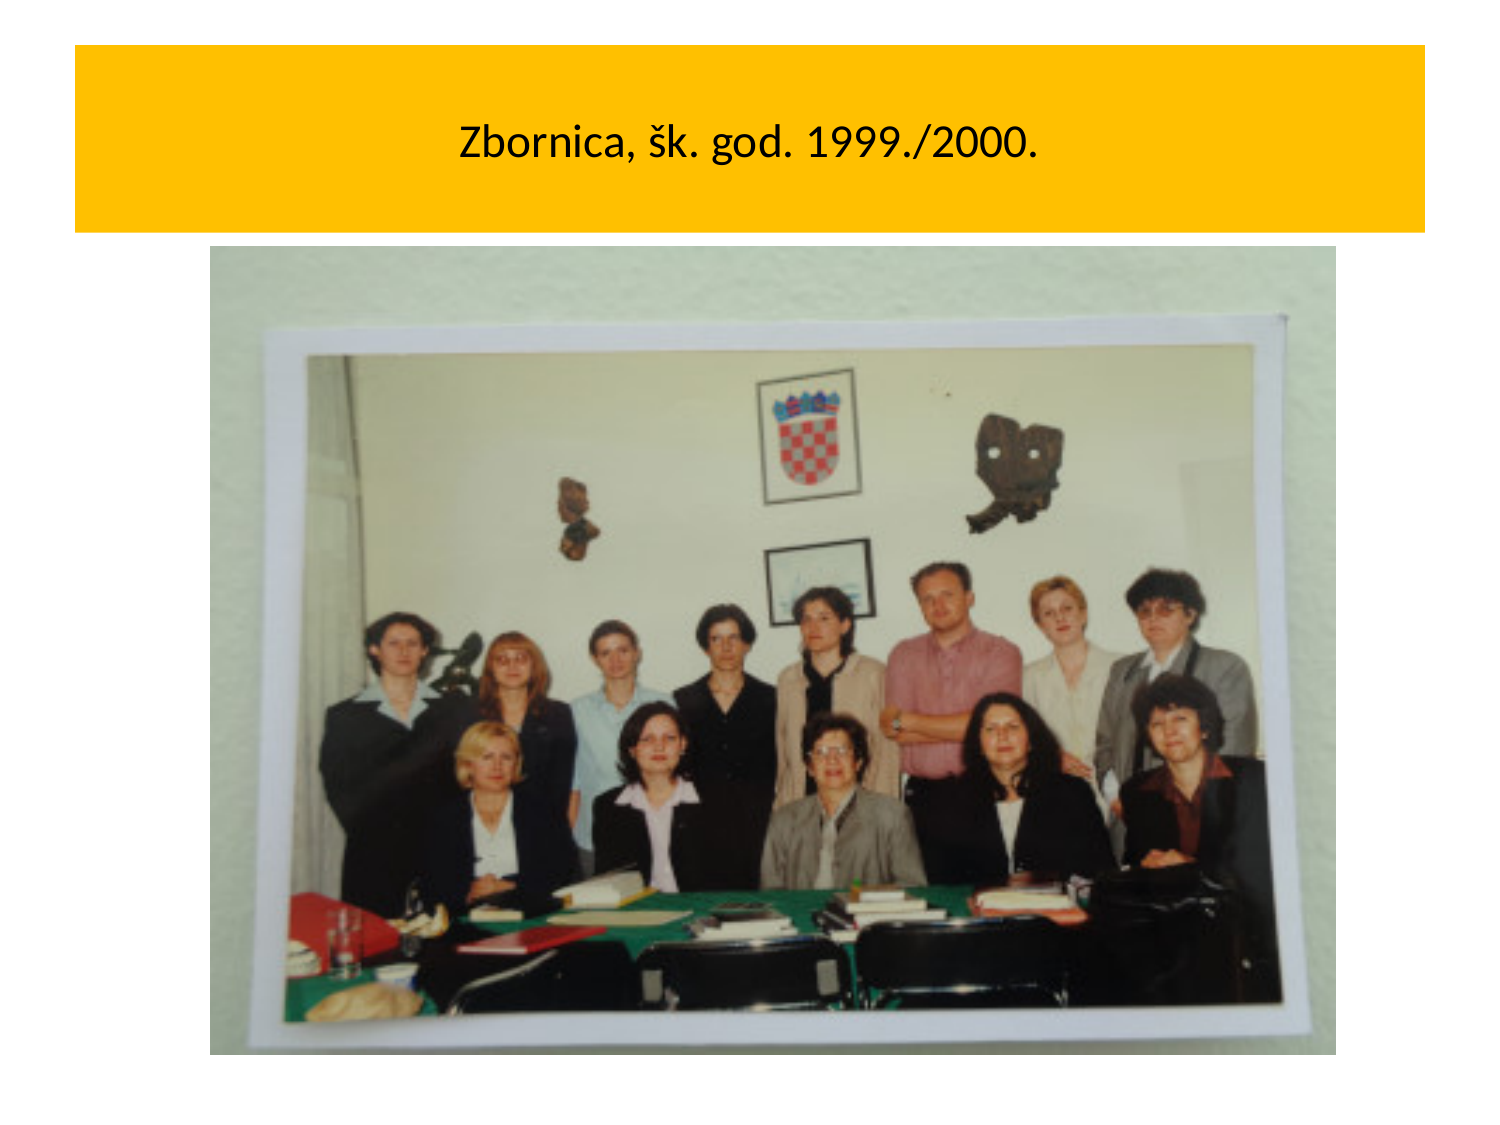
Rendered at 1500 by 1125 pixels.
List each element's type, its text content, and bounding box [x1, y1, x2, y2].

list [210, 245, 1337, 1055]
title Zbornica, šk. god. 1999./2000. [75, 45, 1425, 233]
